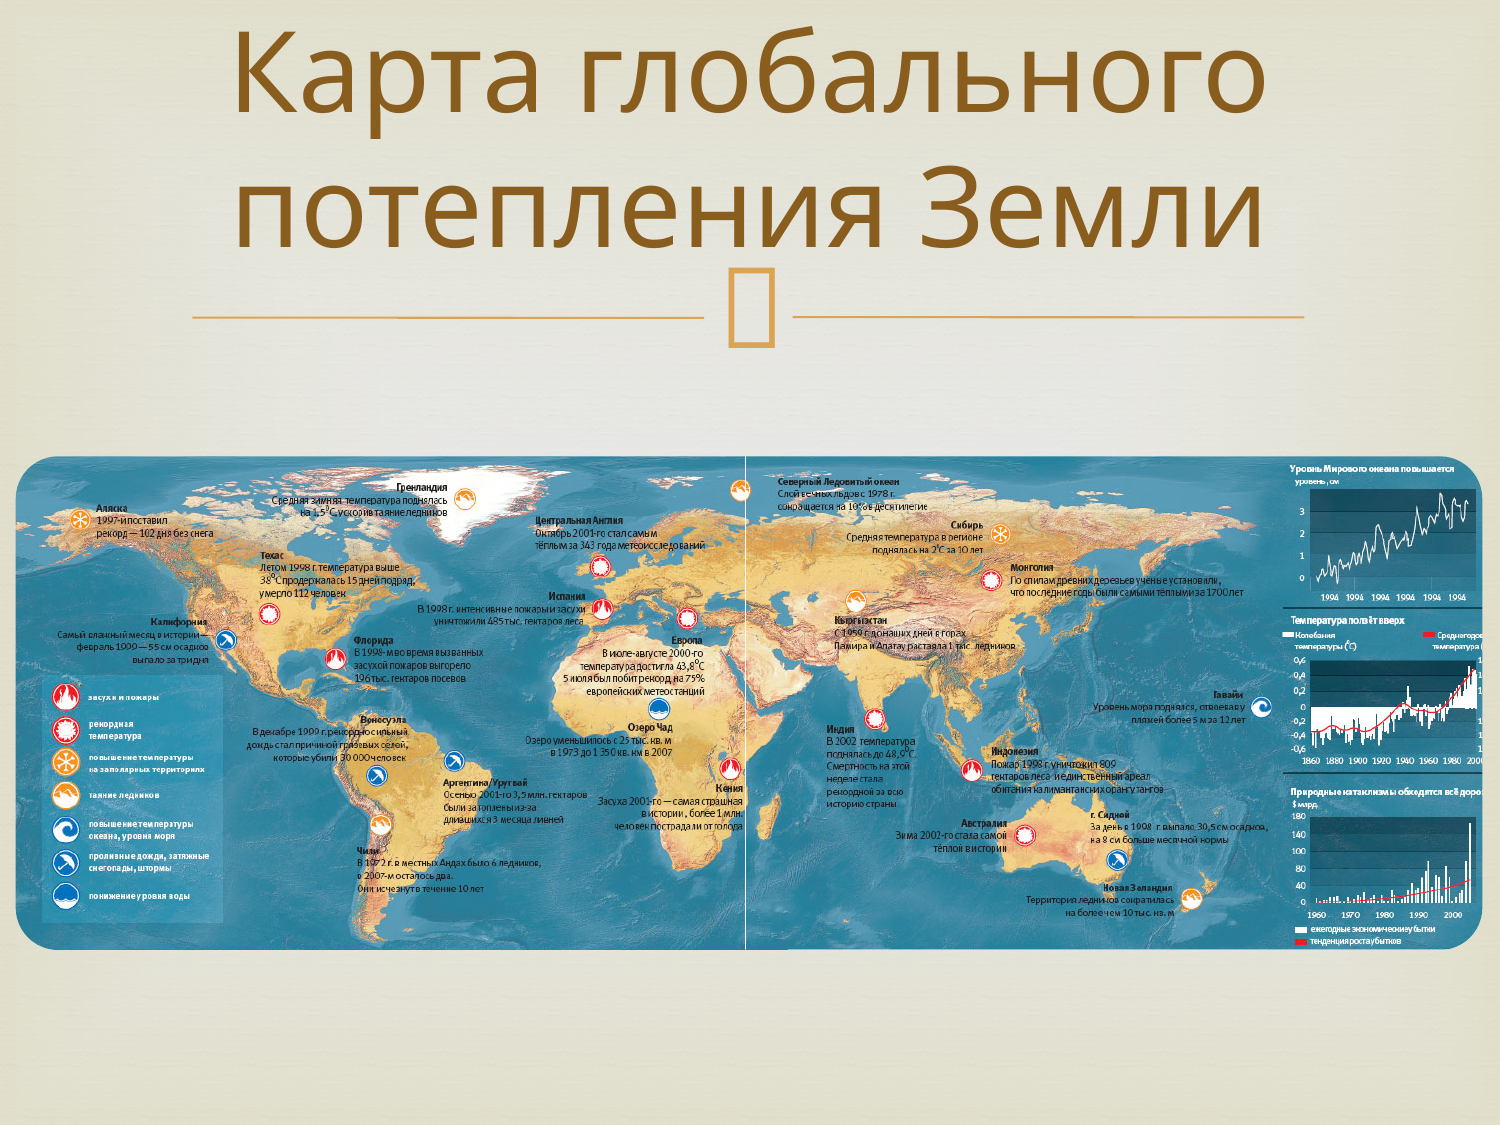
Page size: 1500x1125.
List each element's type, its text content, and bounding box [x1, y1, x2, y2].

title Карта глобального потепления Земли [0, 7, 1500, 263]
picture [15, 455, 1483, 951]
